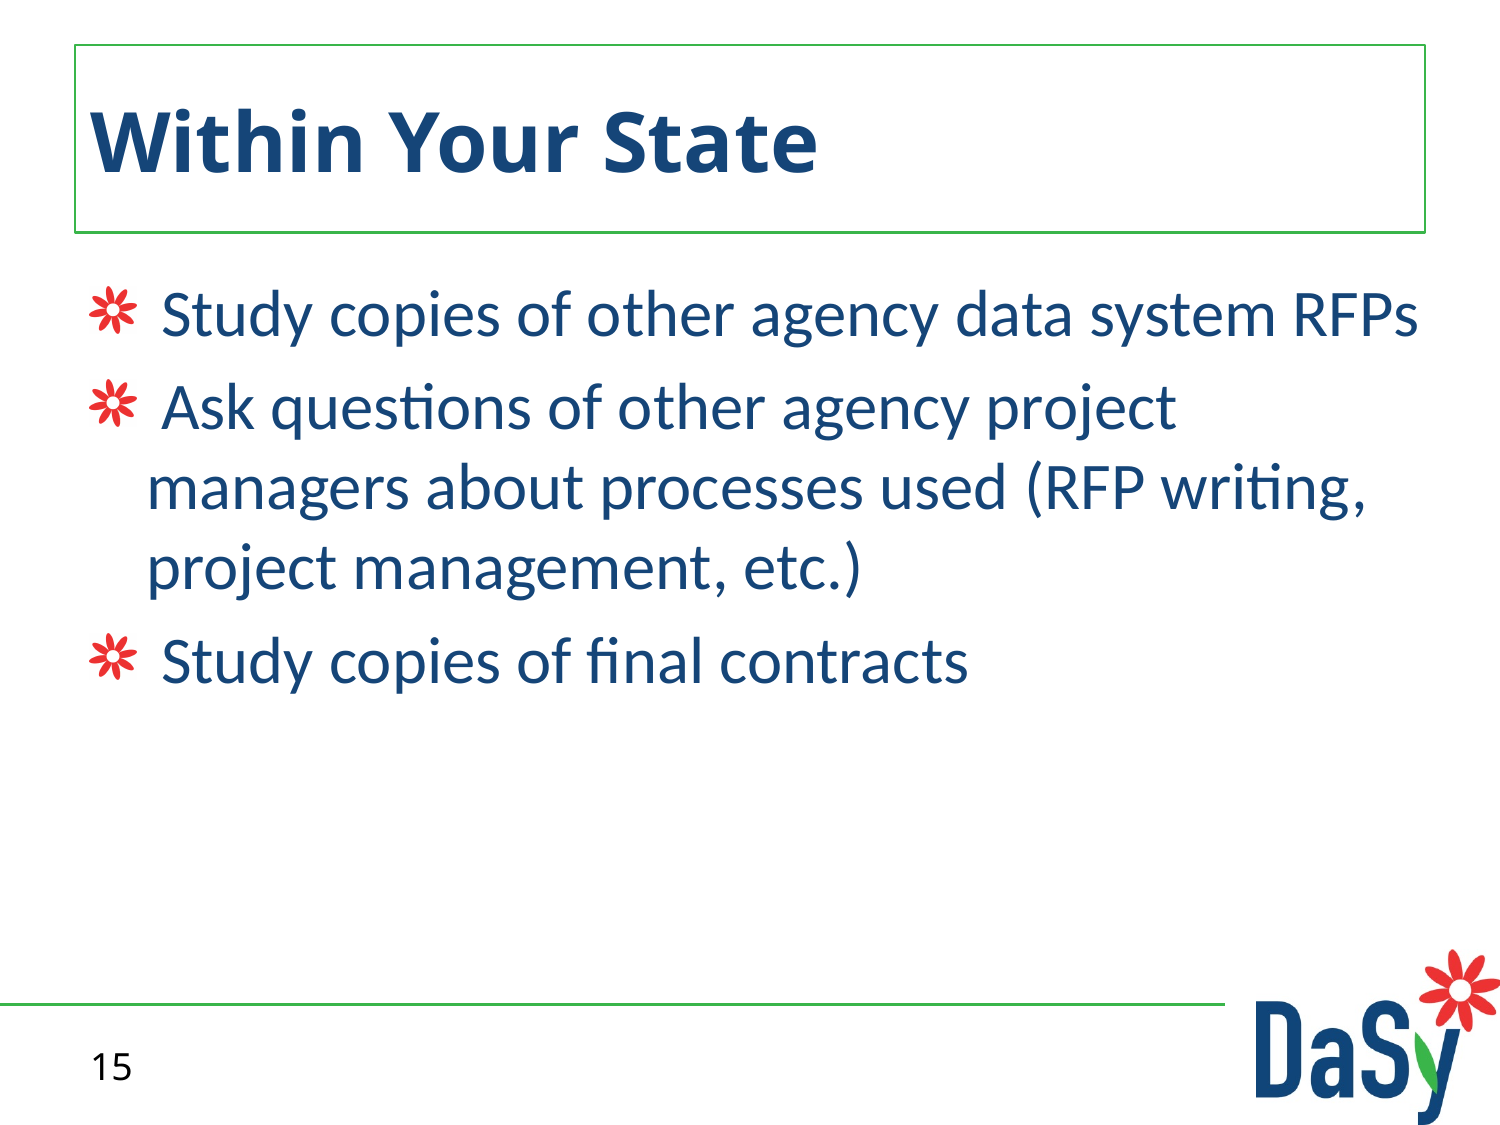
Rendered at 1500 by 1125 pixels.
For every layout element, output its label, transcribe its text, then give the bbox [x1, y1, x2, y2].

picture [89, 379, 137, 427]
picture [89, 633, 137, 680]
title Within Your State [74, 44, 1426, 234]
picture [1256, 949, 1500, 1125]
list Study copies of other agency data system RFPs Ask questions of other agency project managers about processes used (RFP writing, project management, etc.) Study copies of final contracts [75, 262, 1463, 925]
slide_number 15 [75, 1038, 425, 1098]
picture [89, 286, 137, 334]
